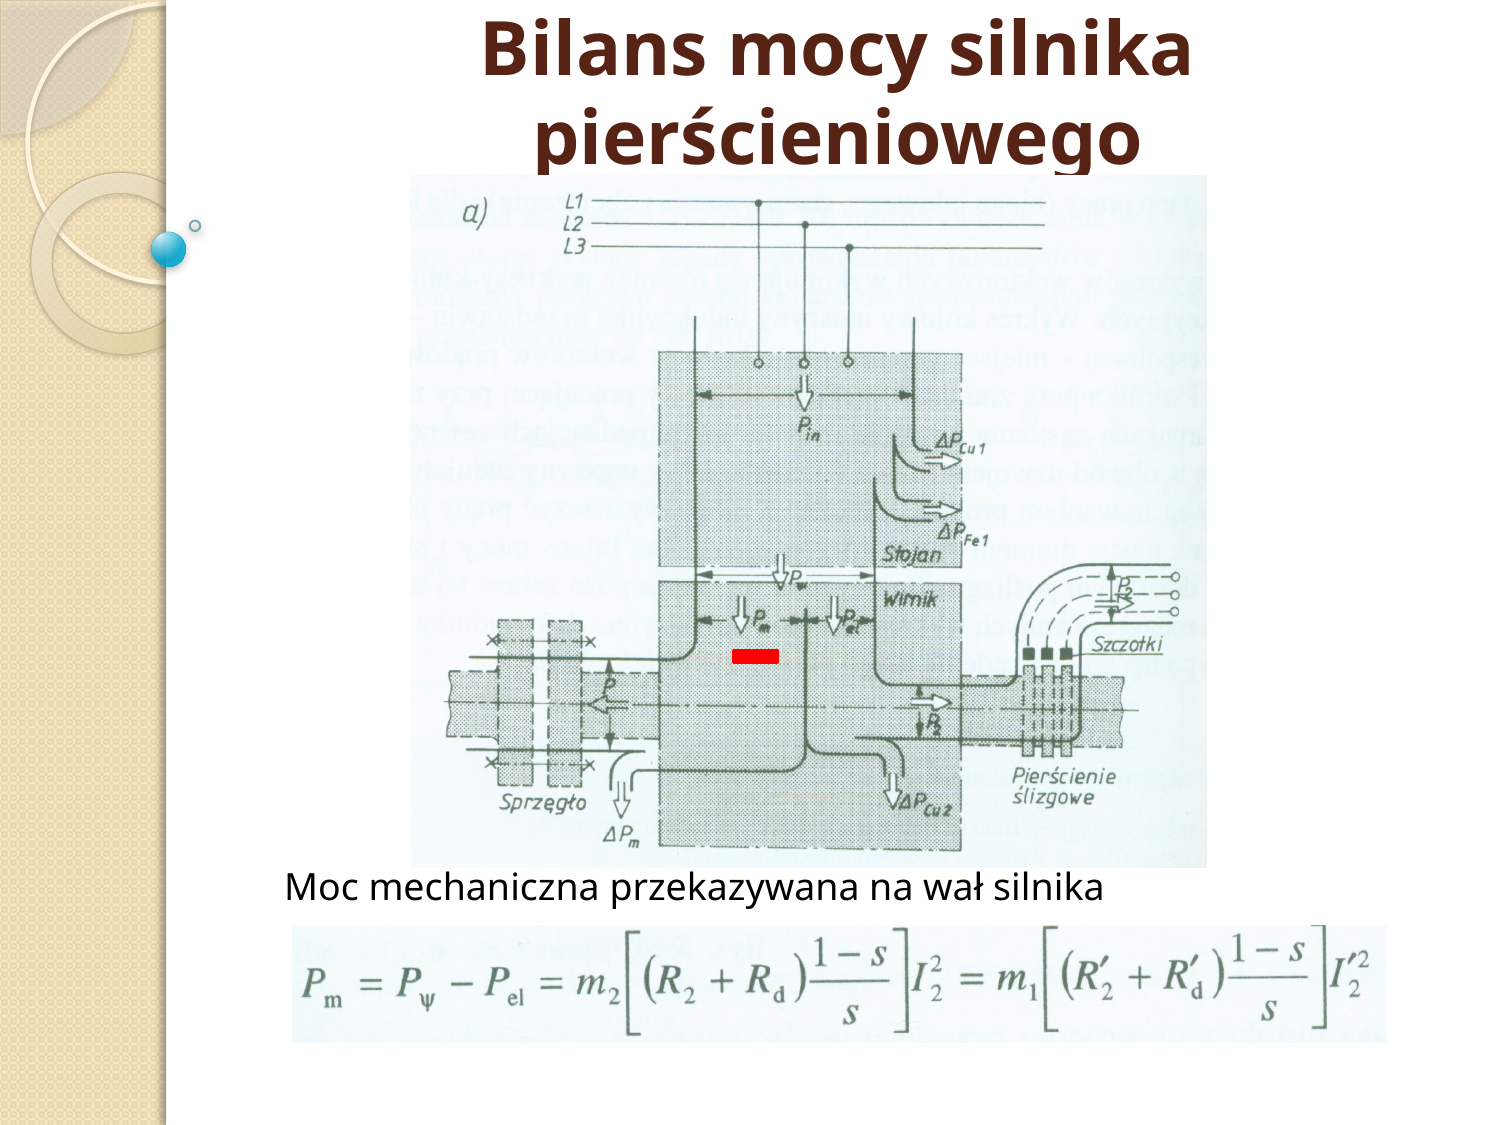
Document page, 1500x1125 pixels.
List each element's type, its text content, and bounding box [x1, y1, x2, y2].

title Bilans mocy silnika pierścieniowego [175, 35, 1500, 188]
picture [292, 925, 1387, 1044]
picture [409, 175, 1208, 868]
subtitle [234, 292, 1450, 961]
text_box Moc mechaniczna przekazywana na wał silnika [269, 855, 1383, 916]
